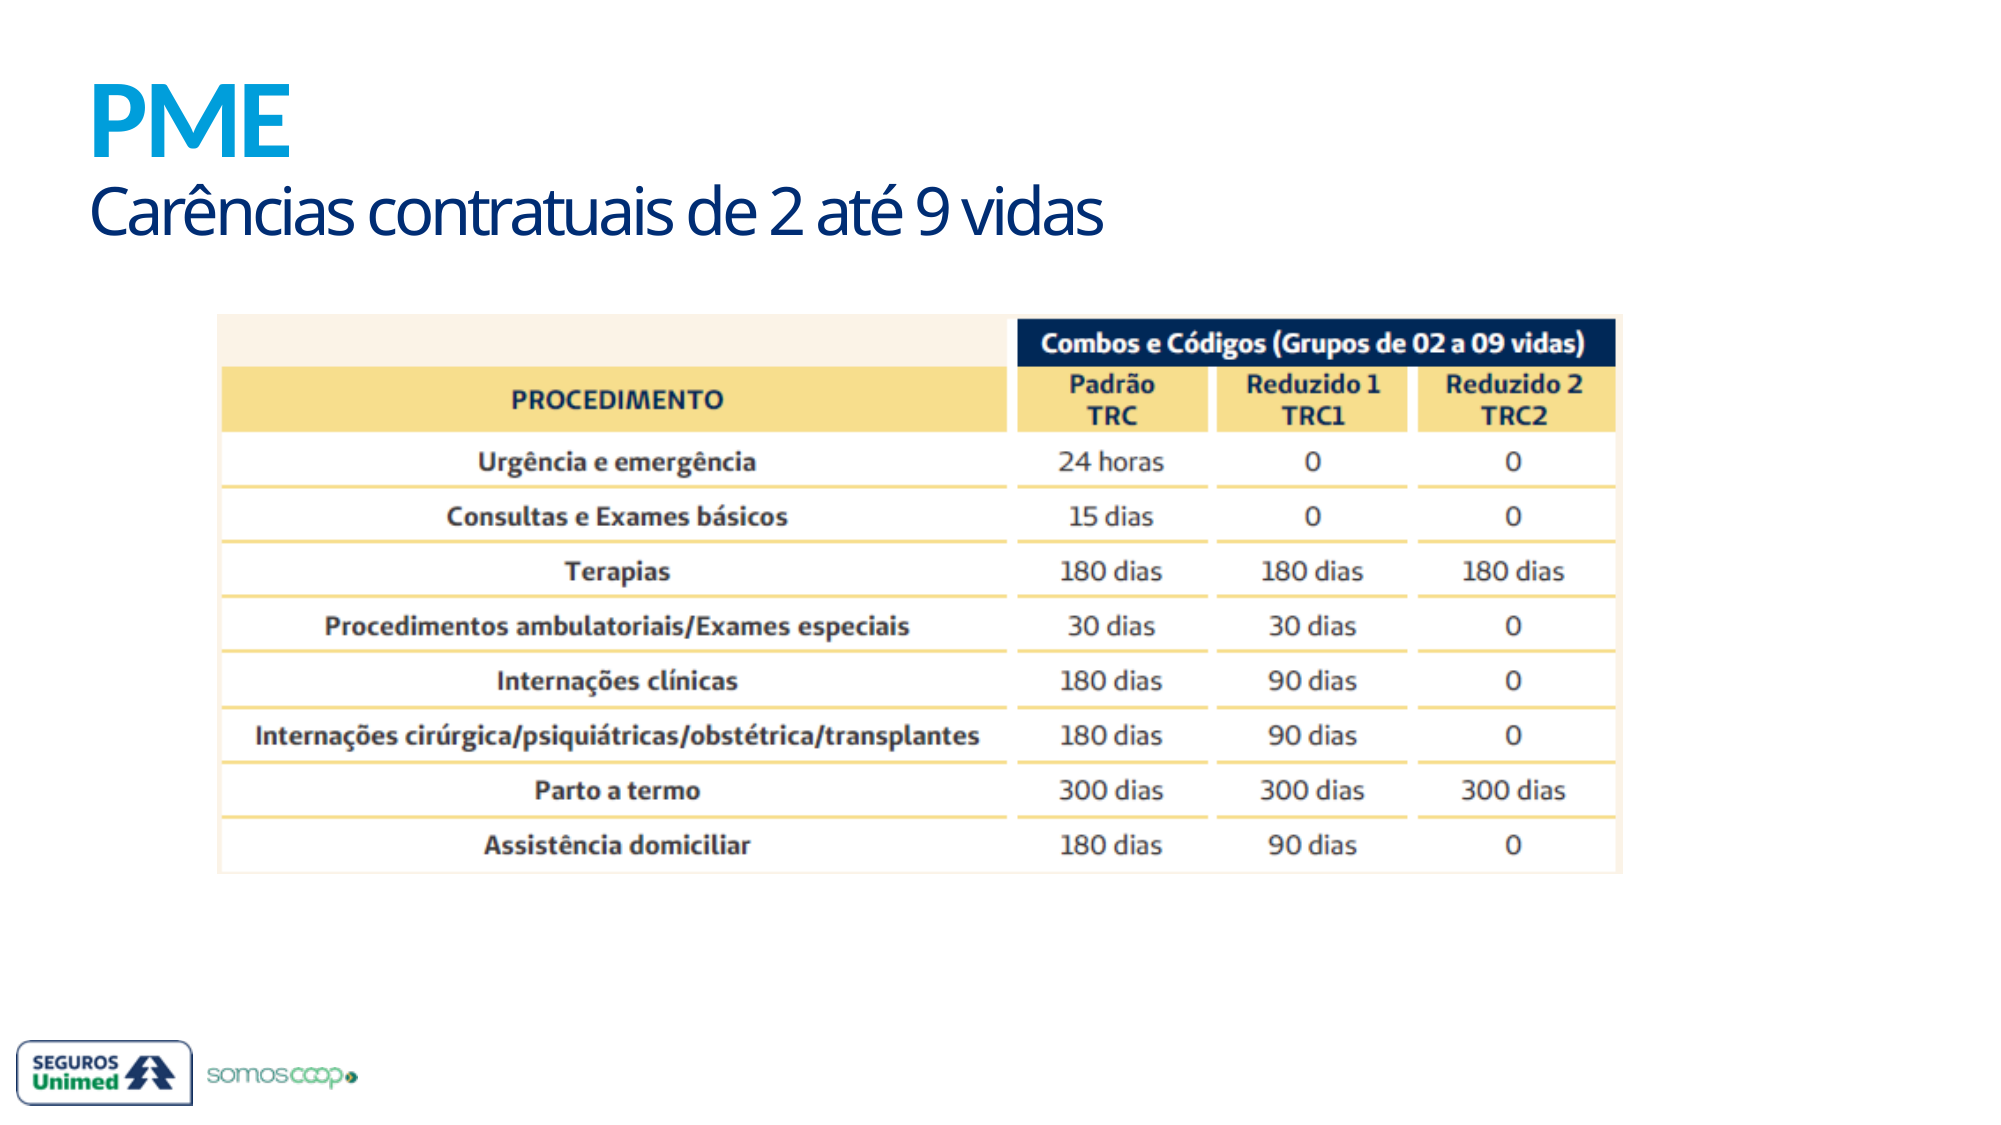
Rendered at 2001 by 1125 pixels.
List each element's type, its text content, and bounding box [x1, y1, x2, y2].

picture [216, 314, 1623, 874]
text_box PME [73, 69, 700, 180]
picture [207, 1055, 358, 1096]
text_box Carências contratuais de 2 até 9 vidas [73, 180, 1287, 256]
picture [16, 1040, 193, 1106]
